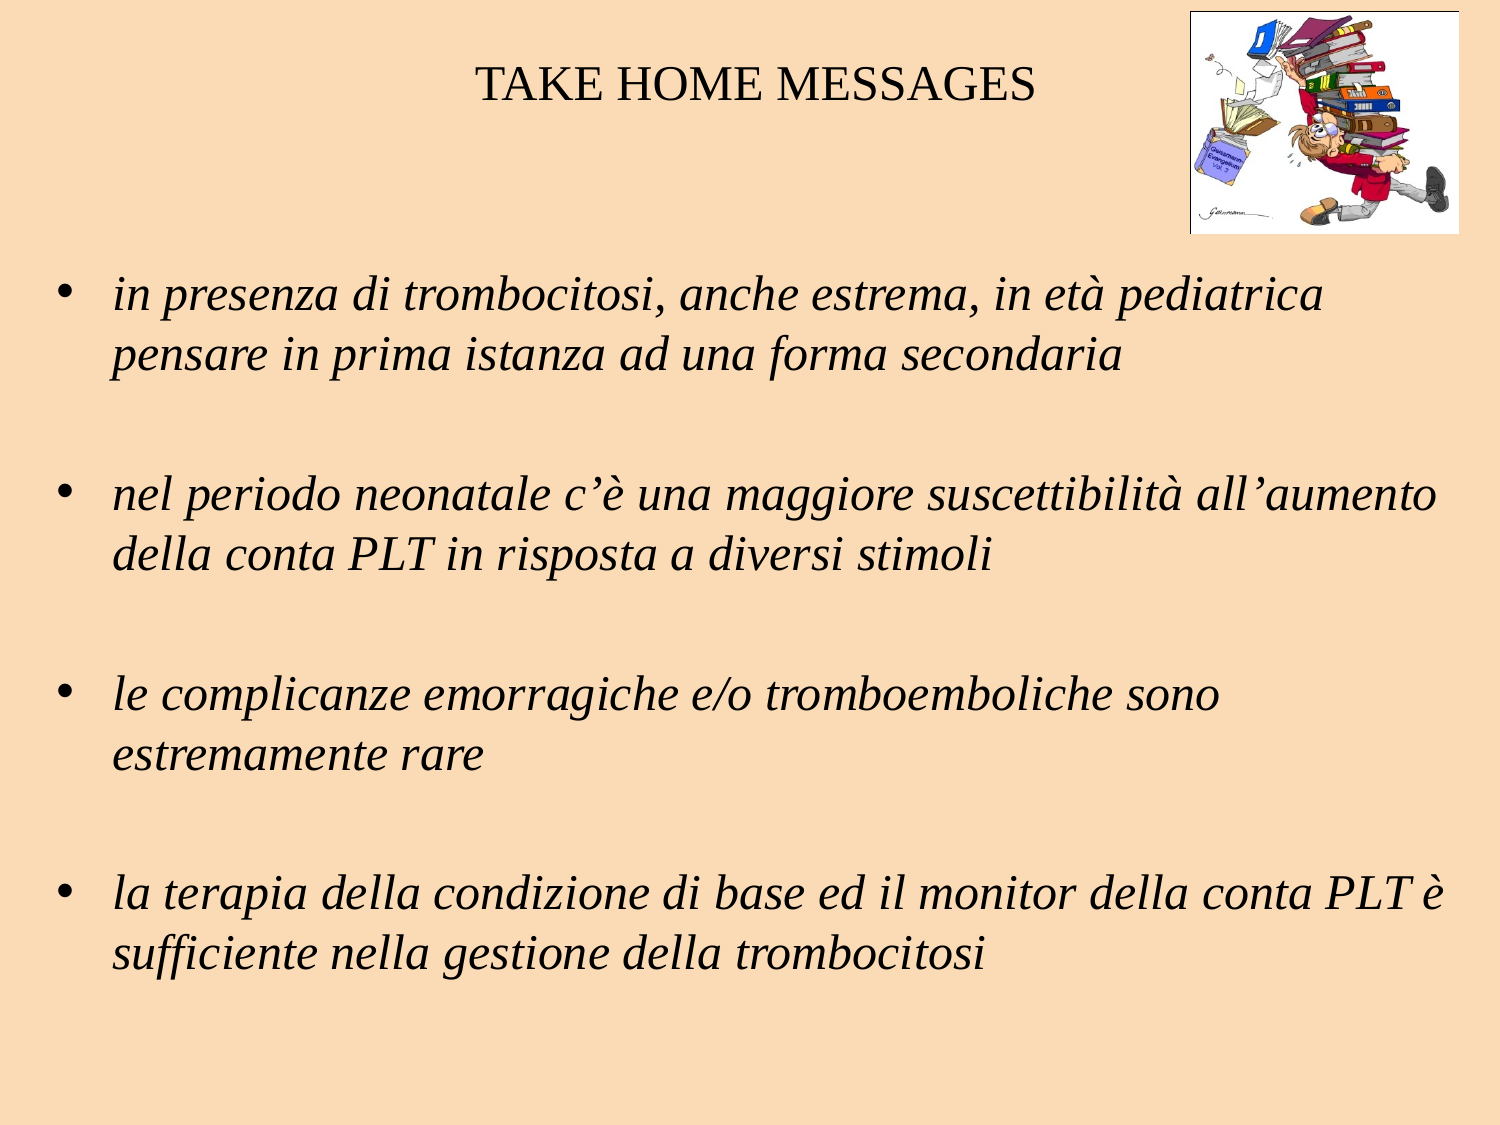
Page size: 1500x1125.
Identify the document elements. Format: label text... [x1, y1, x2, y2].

list TAKE HOME MESSAGES in presenza di trombocitosi, anche estrema, in età pediatrica pensare in prima istanza ad una forma secondaria nel periodo neonatale c’è una maggiore suscettibilità all’aumento della conta PLT in risposta a diversi stimoli le complicanze emorragiche e/o tromboemboliche sono estremamente rare la terapia della condizione di base ed il monitor della conta PLT è sufficiente nella gestione della trombocitosi [41, 42, 1471, 1071]
picture [1190, 11, 1459, 235]
